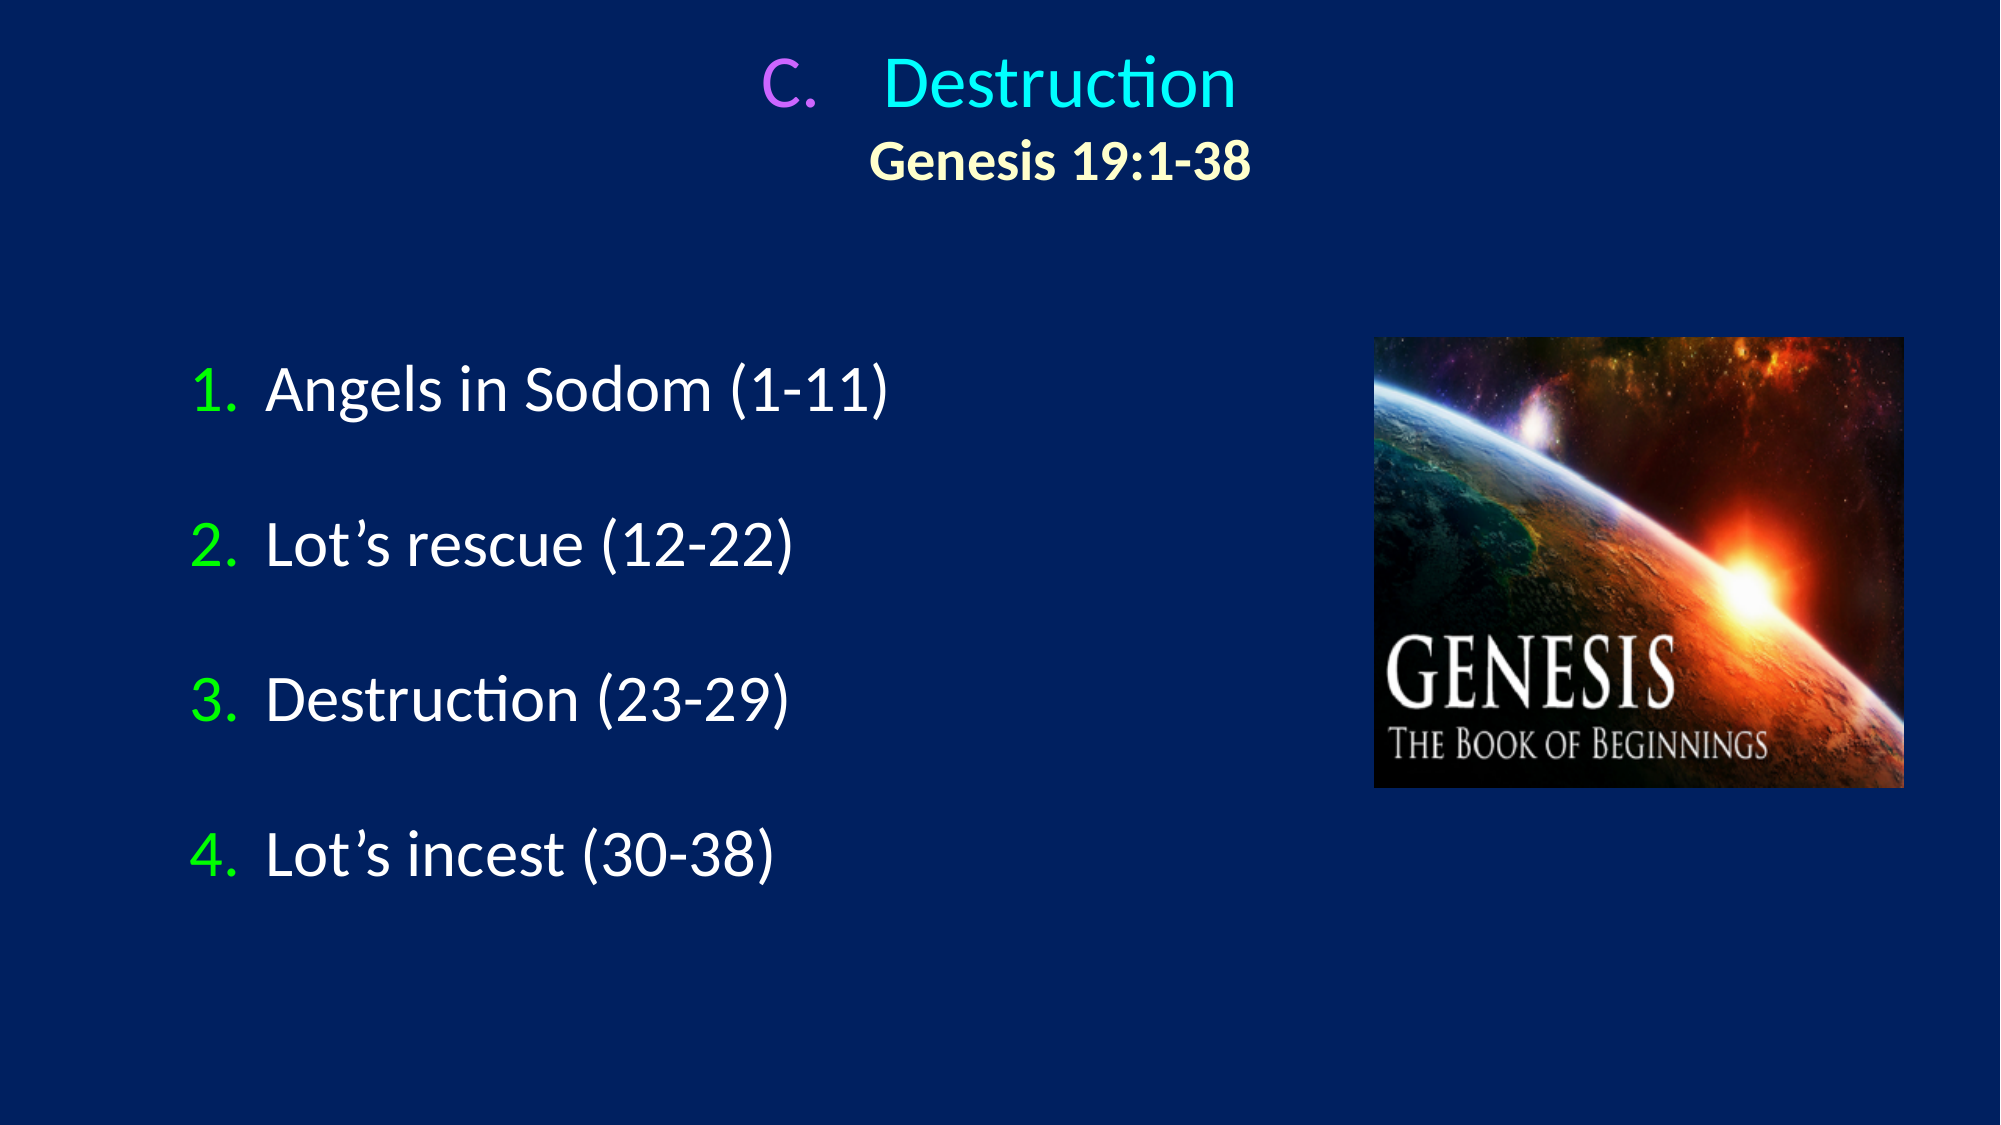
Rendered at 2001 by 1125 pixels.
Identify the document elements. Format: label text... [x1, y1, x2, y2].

list Angels in Sodom (1-11) Lot’s rescue (12-22) Destruction (23-29) Lot’s incest (30-38) [174, 337, 951, 788]
text_box Destruction Genesis 19:1-38 [511, 37, 1489, 188]
picture [1374, 337, 1905, 788]
